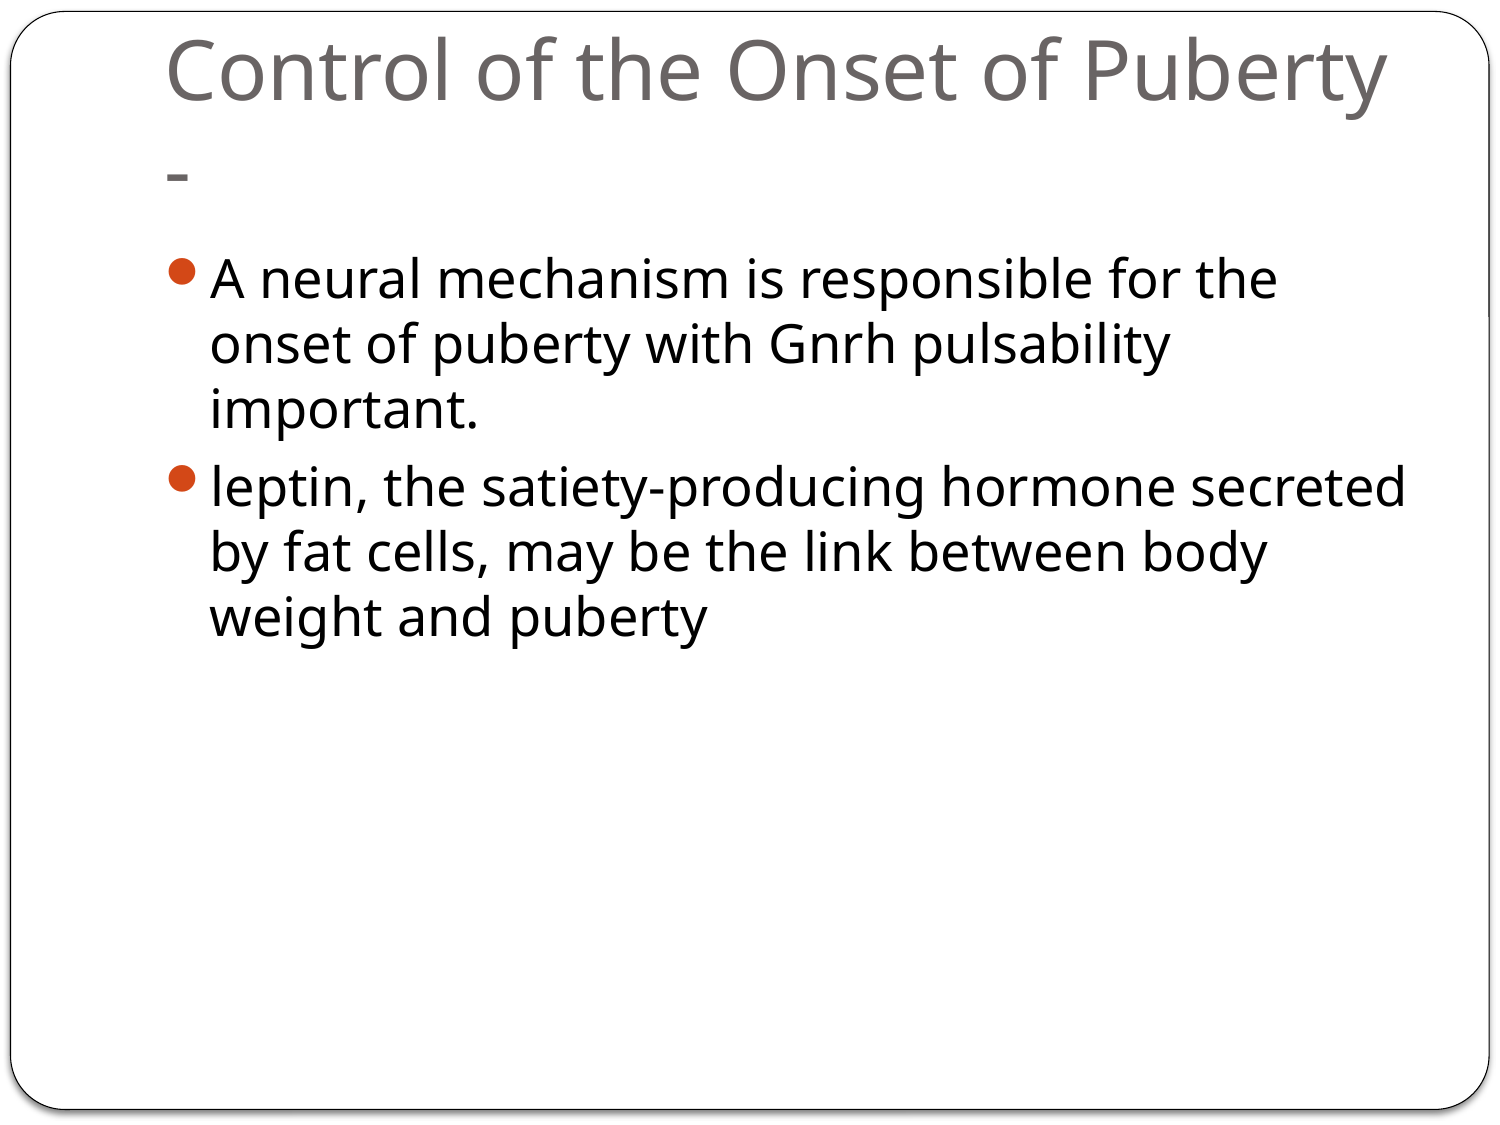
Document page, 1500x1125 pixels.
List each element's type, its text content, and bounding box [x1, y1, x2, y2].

list A neural mechanism is responsible for the onset of puberty with Gnrh pulsability important. leptin, the satiety-producing hormone secreted by fat cells, may be the link between body weight and puberty [150, 237, 1425, 988]
title Control of the Onset of Puberty - [150, 45, 1425, 233]
